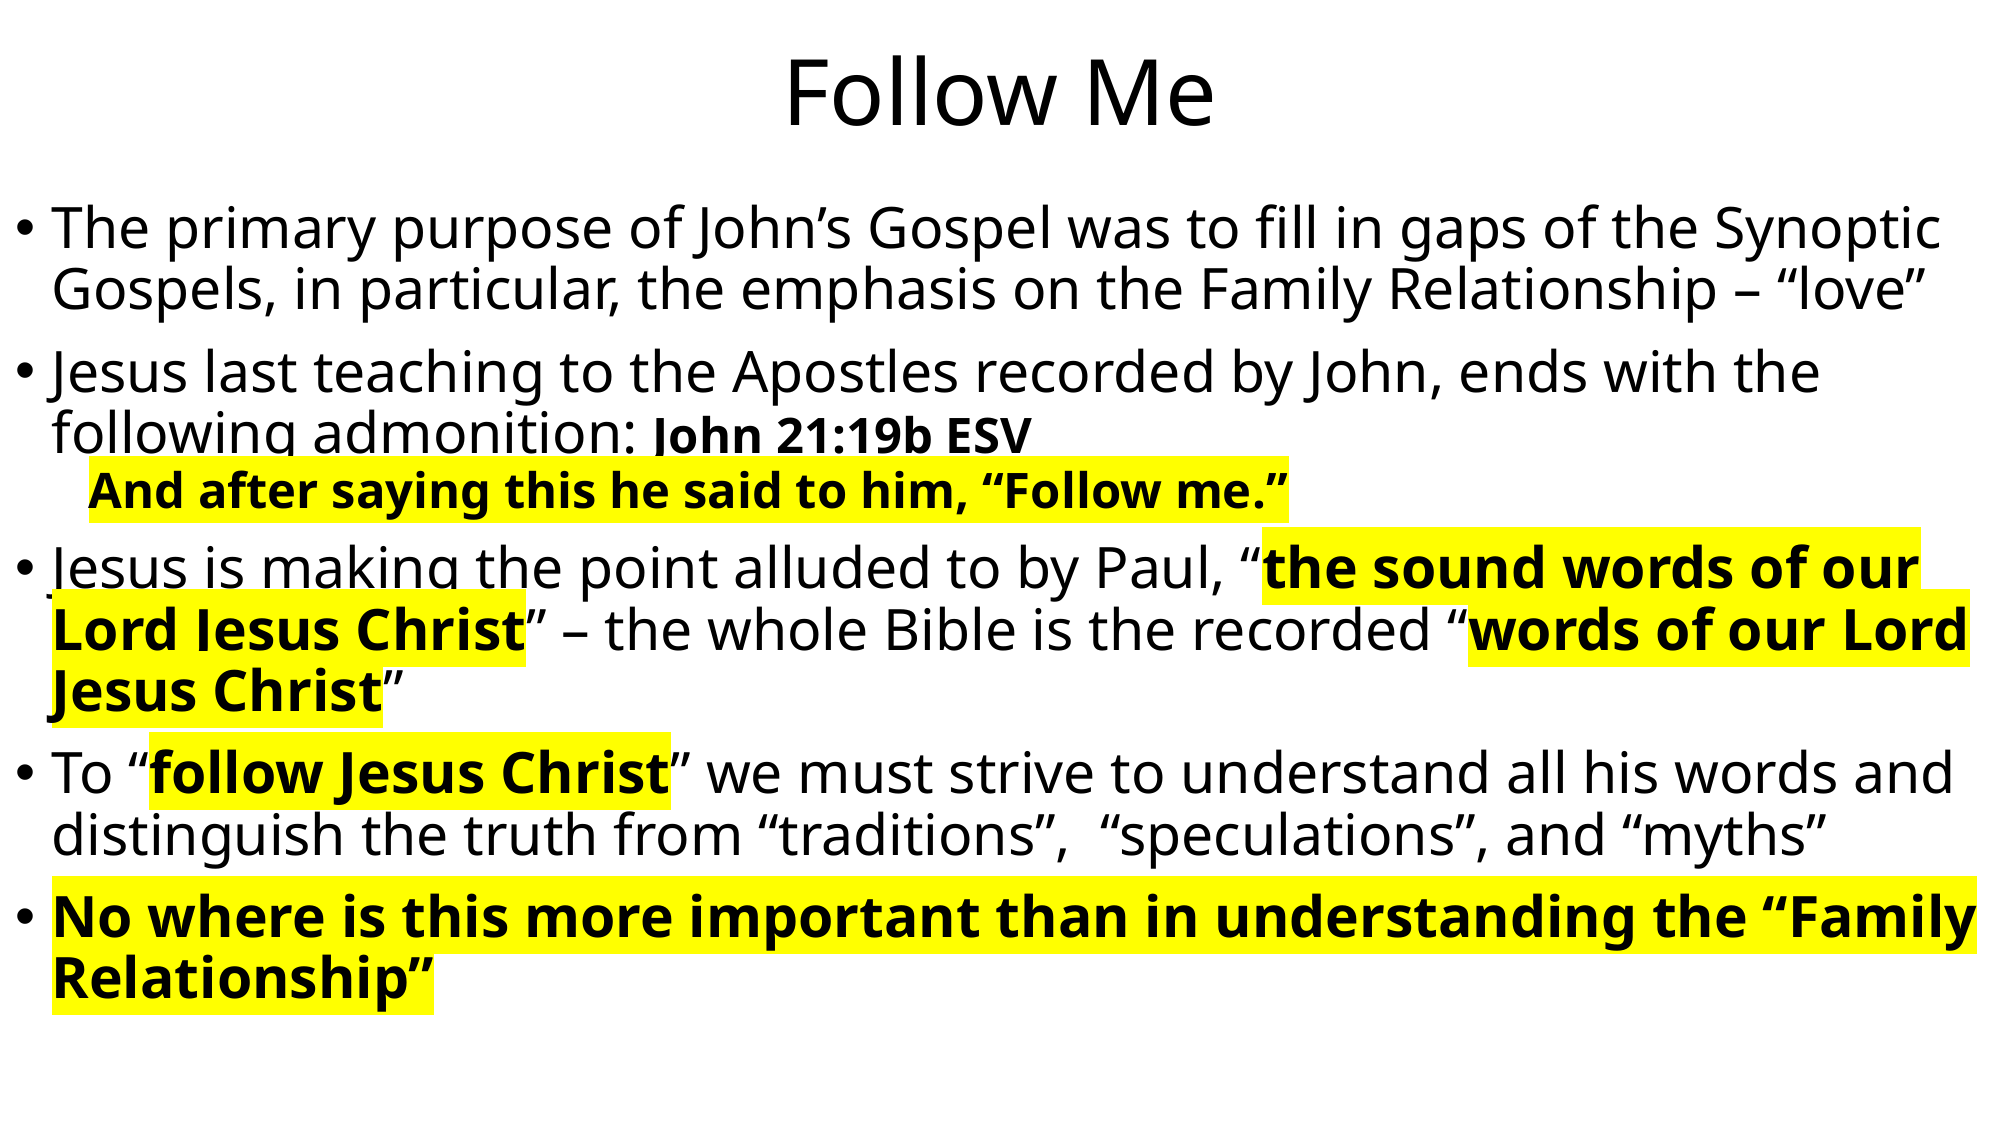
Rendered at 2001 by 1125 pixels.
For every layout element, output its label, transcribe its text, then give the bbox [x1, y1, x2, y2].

list The primary purpose of John’s Gospel was to fill in gaps of the Synoptic Gospels, in particular, the emphasis on the Family Relationship – “love” Jesus last teaching to the Apostles recorded by John, ends with the following admonition: John 21:19b ESV And after saying this he said to him, “Follow me.” Jesus is making the point alluded to by Paul, “the sound words of our Lord Jesus Christ” – the whole Bible is the recorded “words of our Lord Jesus Christ” To “follow Jesus Christ” we must strive to understand all his words and distinguish the truth from “traditions”, “speculations”, and “myths” No where is this more important than in understanding the “Family Relationship” [0, 191, 2000, 1125]
title Follow Me [137, 0, 1863, 191]
